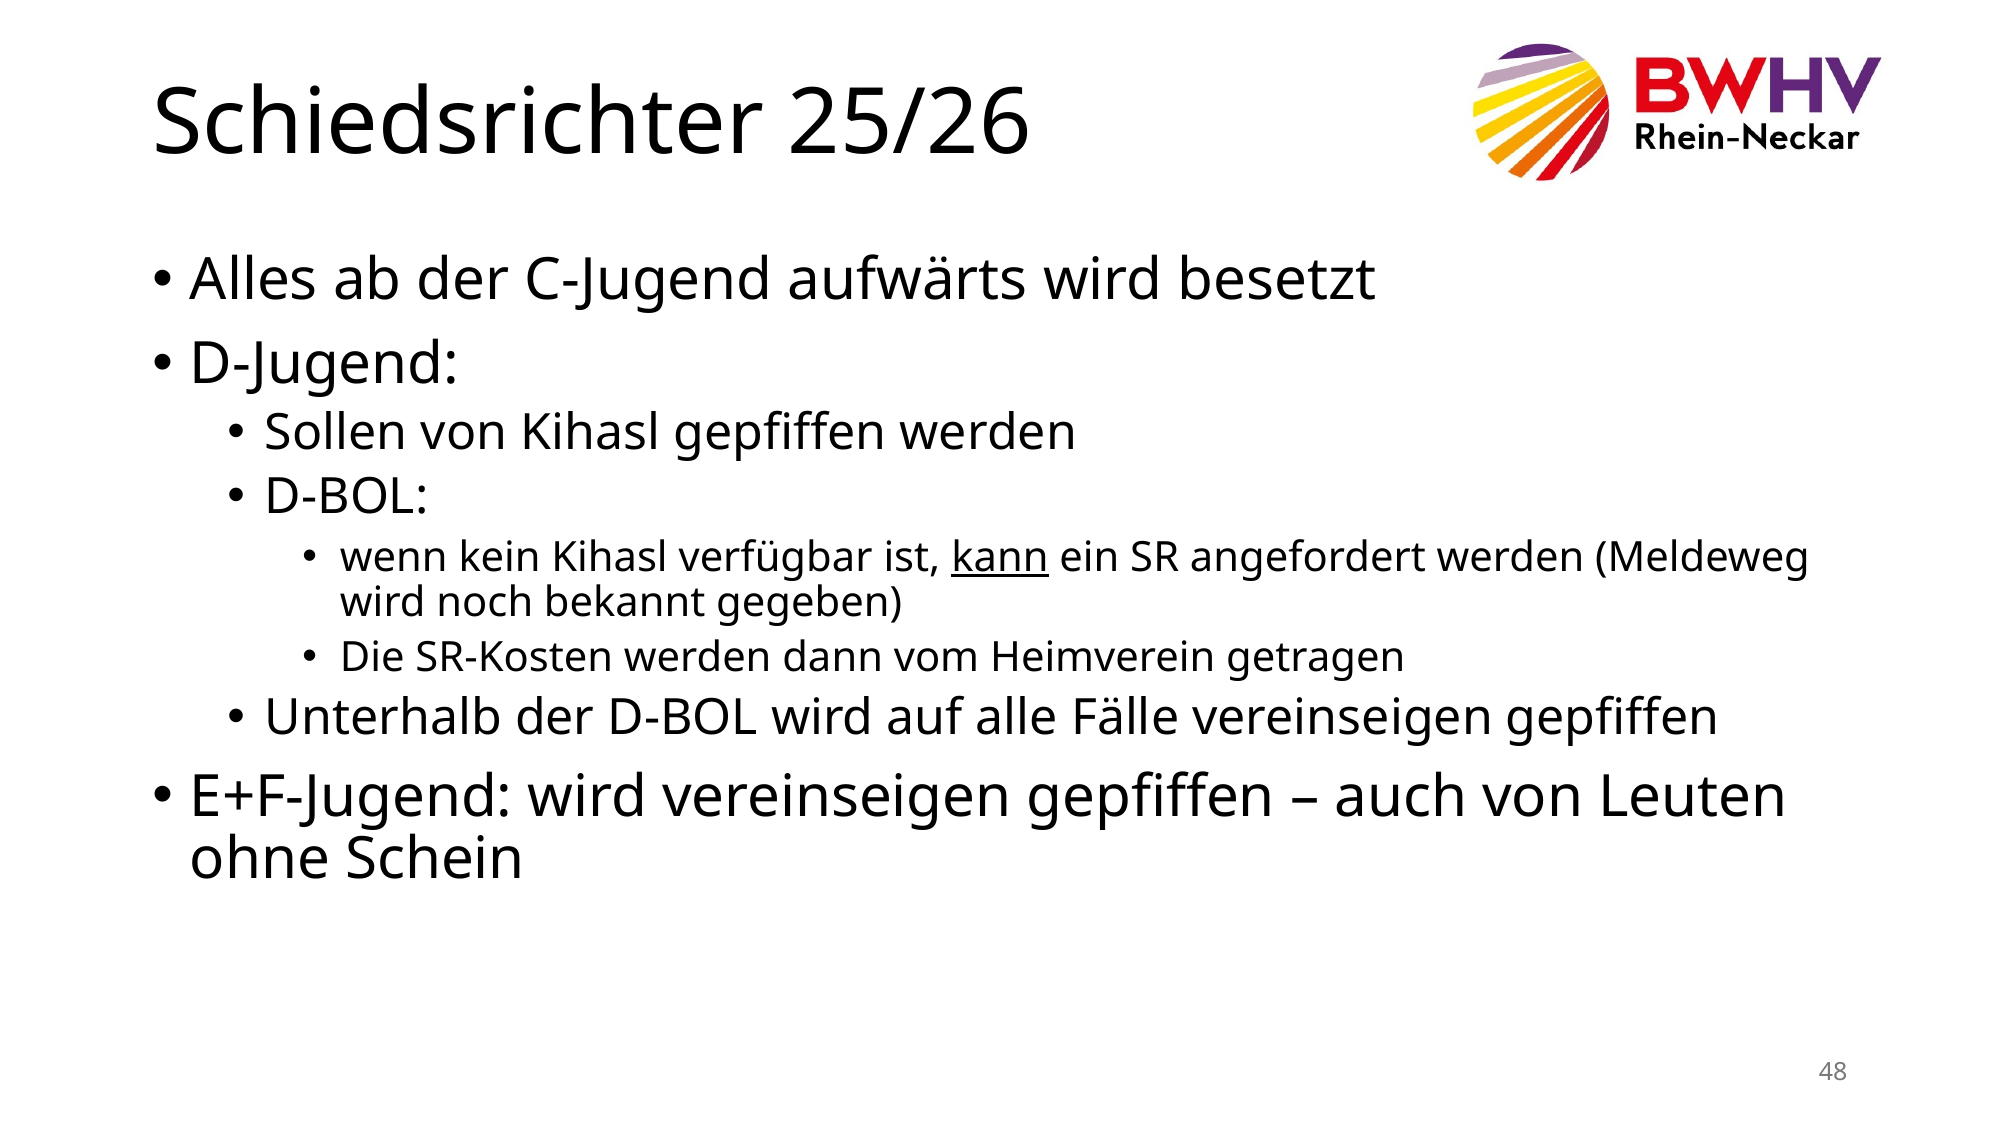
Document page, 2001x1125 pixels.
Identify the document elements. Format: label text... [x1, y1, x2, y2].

picture [1434, 17, 1966, 206]
list Alles ab der C-Jugend aufwärts wird besetzt D-Jugend: Sollen von Kihasl gepfiffen werden D-BOL: wenn kein Kihasl verfügbar ist, kann ein SR angefordert werden (Meldeweg wird noch bekannt gegeben) Die SR-Kosten werden dann vom Heimverein getragen Unterhalb der D-BOL wird auf alle Fälle vereinseigen gepfiffen E+F-Jugend: wird vereinseigen gepfiffen – auch von Leuten ohne Schein [137, 241, 1863, 1014]
title Schiedsrichter 25/26 [137, 59, 1863, 189]
slide_number 48 [1412, 1042, 1863, 1103]
